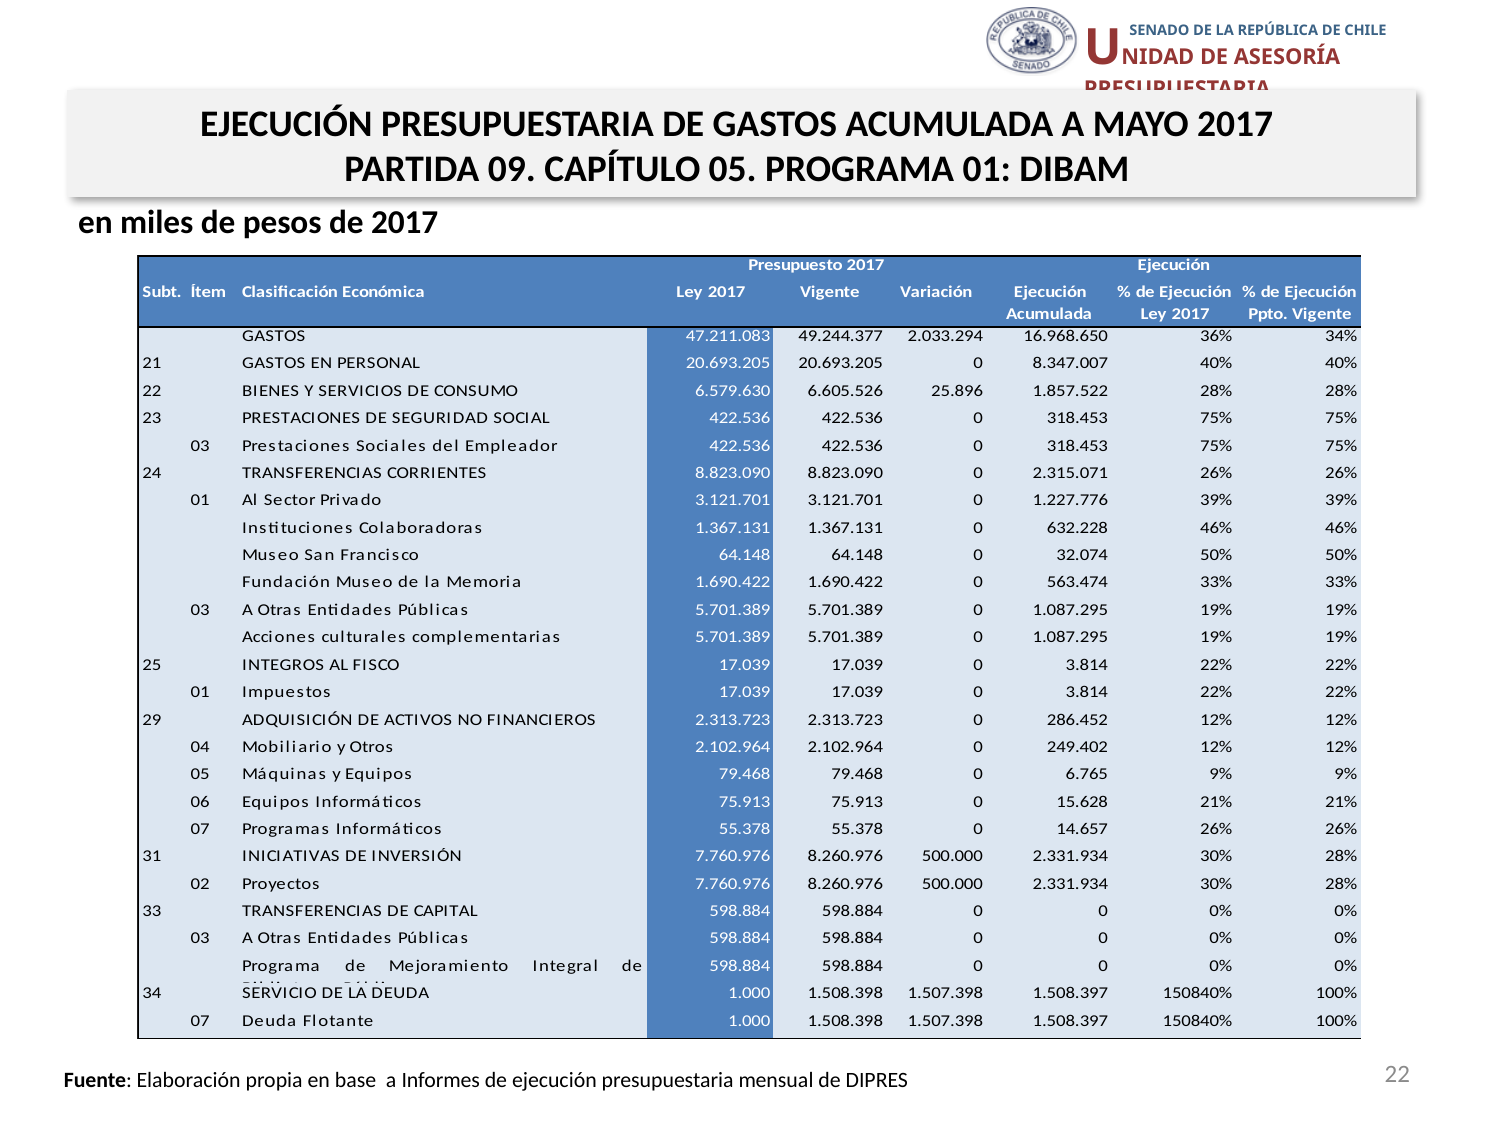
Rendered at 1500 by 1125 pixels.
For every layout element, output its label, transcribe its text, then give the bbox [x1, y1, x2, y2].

slide_number 22 [1074, 1042, 1425, 1103]
text_box EJECUCIÓN PRESUPUESTARIA DE GASTOS ACUMULADA A MAYO 2017 PARTIDA 09. CAPÍTULO 05. PROGRAMA 01: DIBAM [67, 90, 1415, 197]
picture [137, 255, 1363, 1040]
text_box en miles de pesos de 2017 [63, 192, 1414, 268]
picture [986, 7, 1079, 76]
footer Fuente: Elaboración propia en base a Informes de ejecución presupuestaria mensual de DIPRES [48, 1058, 1428, 1119]
